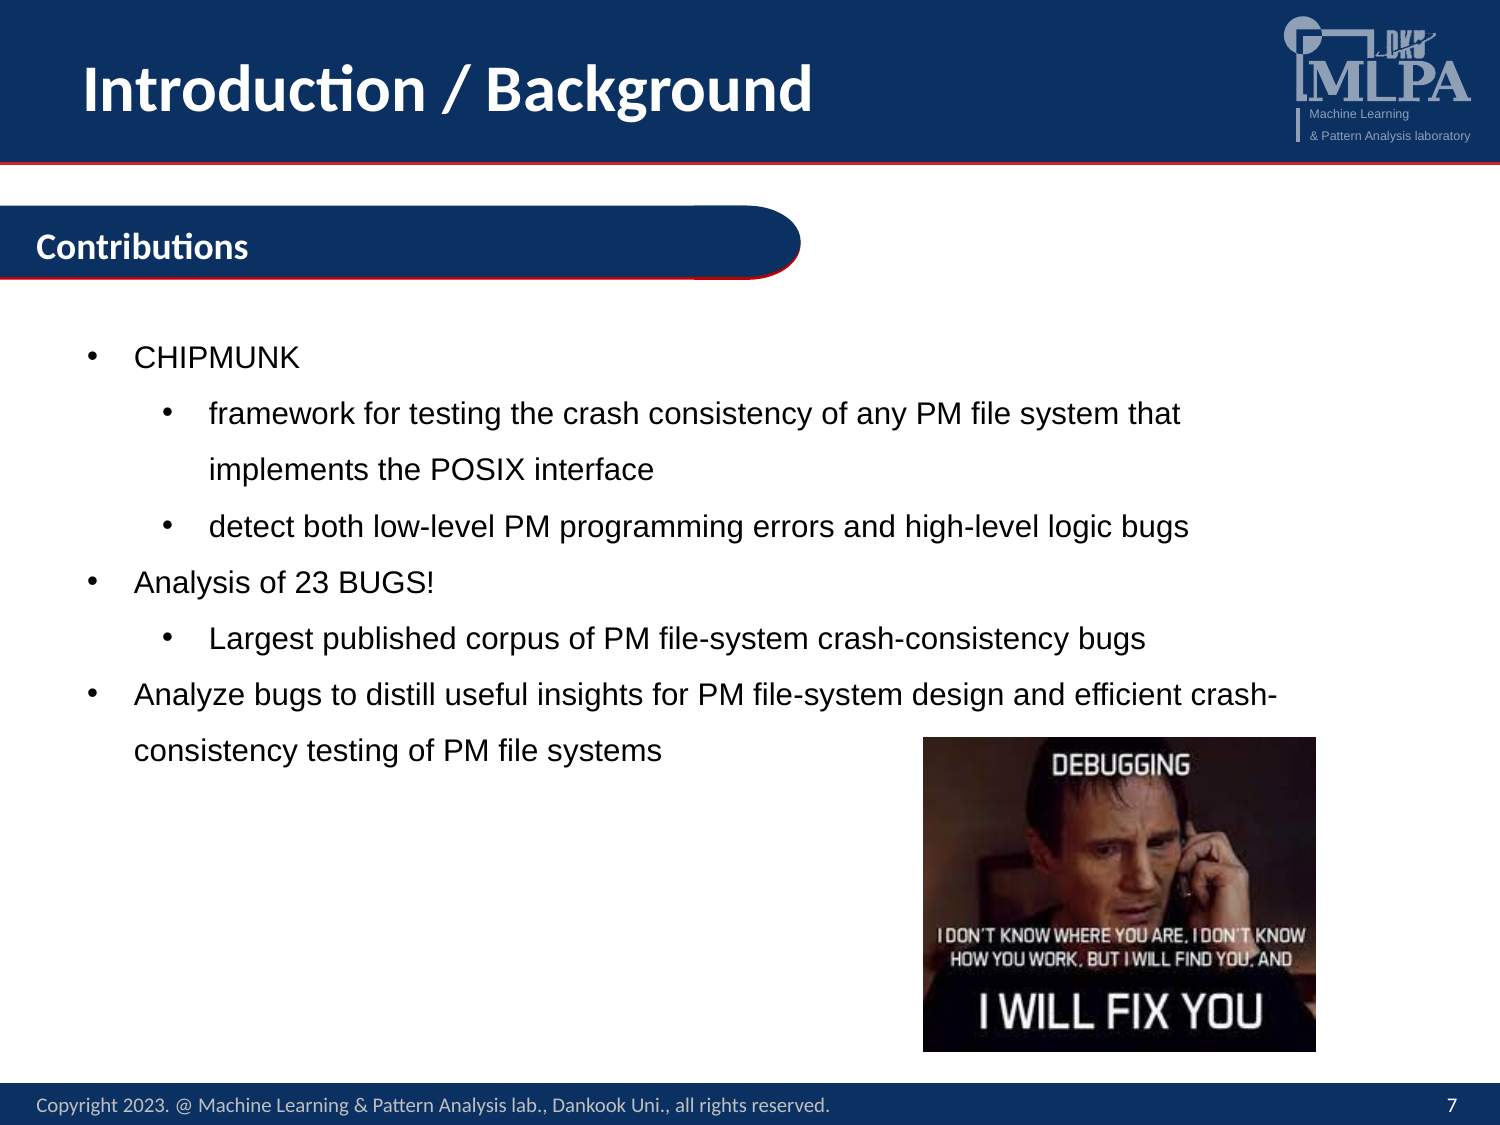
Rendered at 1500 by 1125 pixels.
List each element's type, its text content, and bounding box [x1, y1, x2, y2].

text_box CHIPMUNK framework for testing the crash consistency of any PM file system that implements the POSIX interface detect both low-level PM programming errors and high-level logic bugs Analysis of 23 BUGS! Largest published corpus of PM file-system crash-consistency bugs Analyze bugs to distill useful insights for PM file-system design and efficient crash-consistency testing of PM file systems [72, 311, 1352, 776]
picture [923, 737, 1316, 1052]
footer Copyright 2023. @ Machine Learning & Pattern Analysis lab., Dankook Uni., all rights reserved. [21, 1073, 850, 1125]
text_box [0, 205, 801, 280]
title Introduction / Background [67, 23, 1286, 134]
slide_number 7 [1368, 1084, 1473, 1125]
